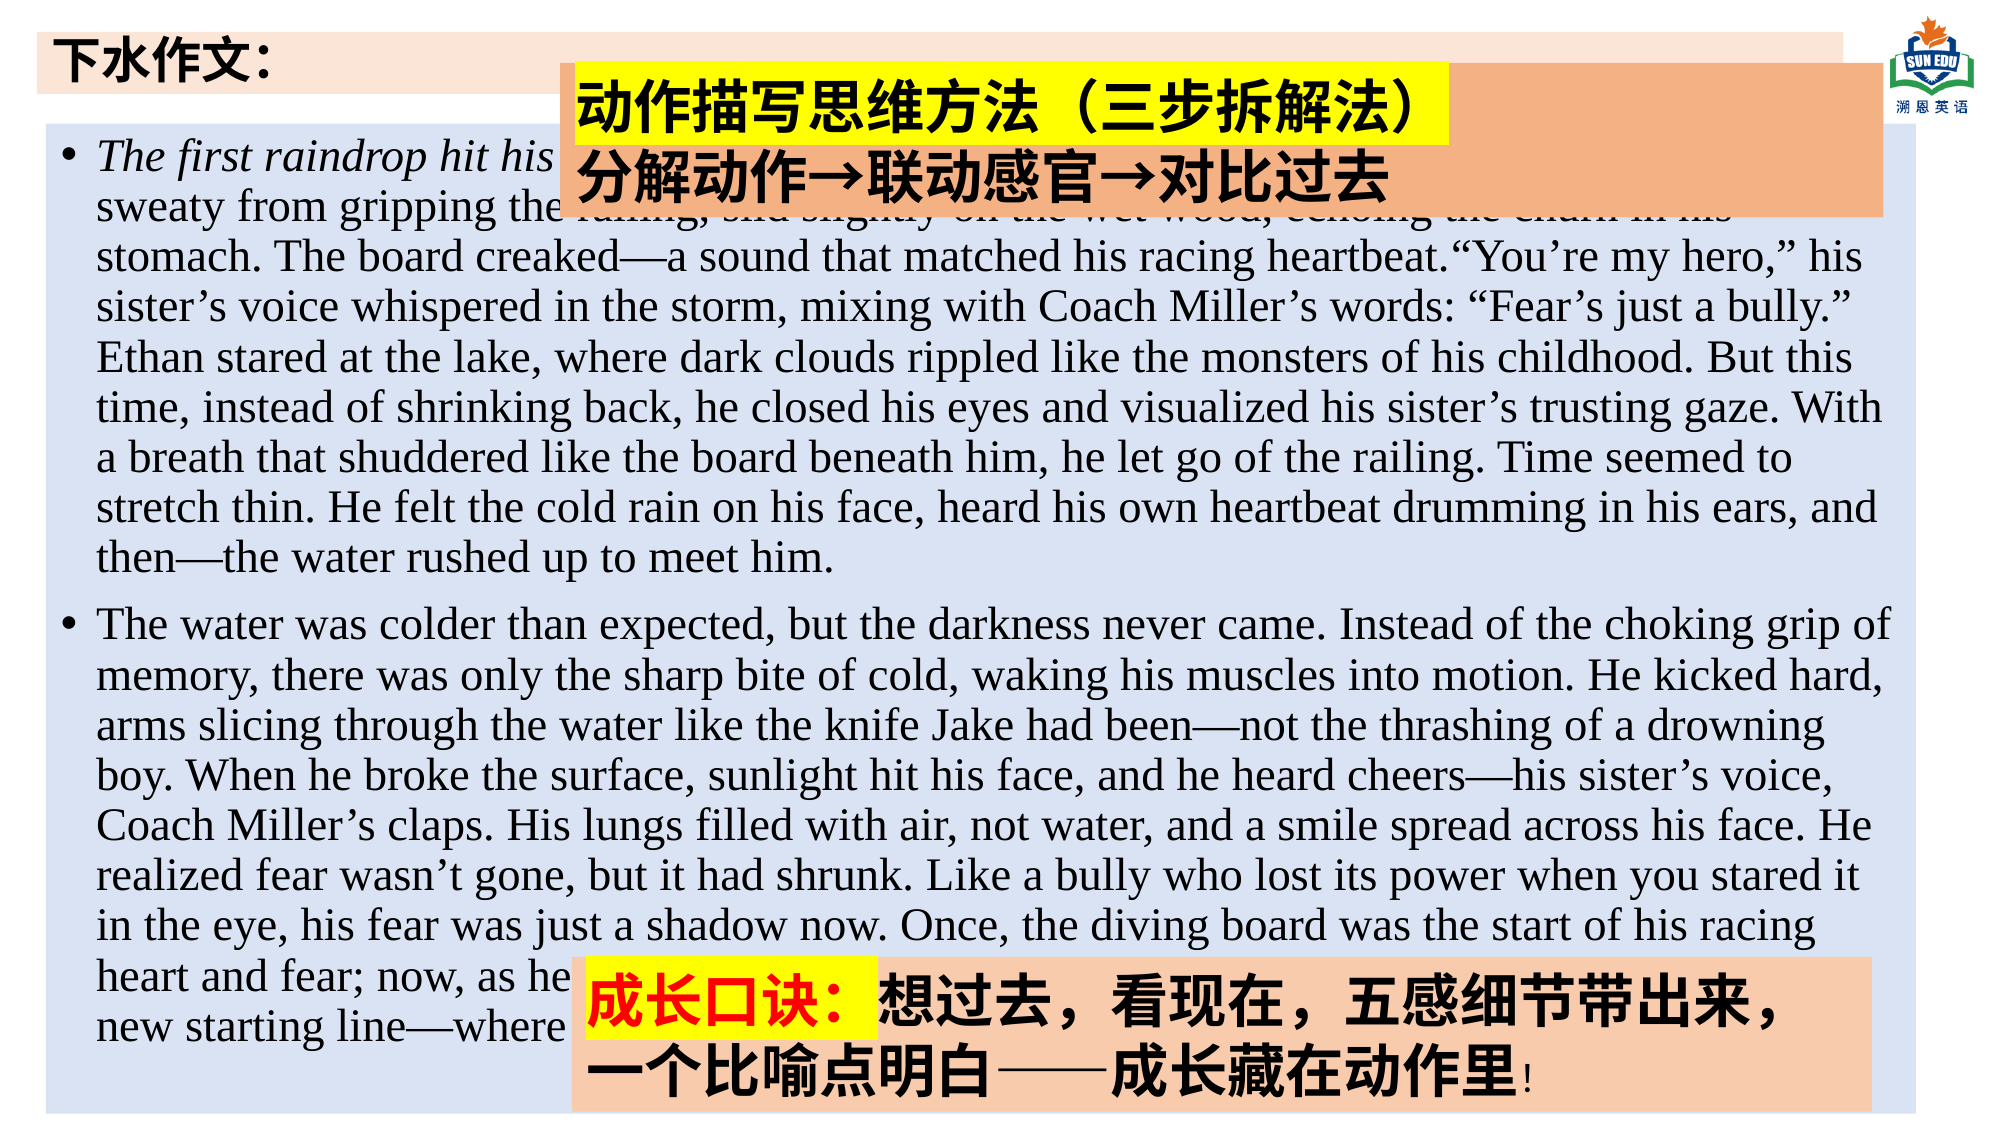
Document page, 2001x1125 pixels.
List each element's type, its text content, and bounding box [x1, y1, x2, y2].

text_box 动作描写思维方法（三步拆解法） 分解动作→联动感官→对比过去 [560, 62, 1884, 218]
list The first raindrop hit his cheeks as Ethan inched toward the trembling edge. His palms, still sweaty from gripping the railing, slid slightly on the wet wood, echoing the churn in his stomach. The board creaked—a sound that matched his racing heartbeat.“You’re my hero,” his sister’s voice whispered in the storm, mixing with Coach Miller’s words: “Fear’s just a bully.” Ethan stared at the lake, where dark clouds rippled like the monsters of his childhood. But this time, instead of shrinking back, he closed his eyes and visualized his sister’s trusting gaze. With a breath that shuddered like the board beneath him, he let go of the railing. Time seemed to stretch thin. He felt the cold rain on his face, heard his own heartbeat drumming in his ears, and then—the water rushed up to meet him. The water was colder than expected, but the darkness never came. Instead of the choking grip of memory, there was only the sharp bite of cold, waking his muscles into motion. He kicked hard, arms slicing through the water like the knife Jake had been—not the thrashing of a drowning boy. When he broke the surface, sunlight hit his face, and he heard cheers—his sister’s voice, Coach Miller’s claps. His lungs filled with air, not water, and a smile spread across his face. He realized fear wasn’t gone, but it had shrunk. Like a bully who lost its power when you stared it in the eye, his fear was just a shadow now. Once, the diving board was the start of his racing heart and fear; now, as he treads water and looks up, the swaying planks seem to mark a brand-new starting line—where fear is overcome, a new challenge always begins. [45, 123, 1916, 1114]
title 下水作文： [36, 31, 1844, 94]
text_box 成长口诀：想过去，看现在，五感细节带出来， 一个比喻点明白——成长藏在动作里！ [571, 956, 1872, 1112]
picture [1882, 13, 1983, 119]
